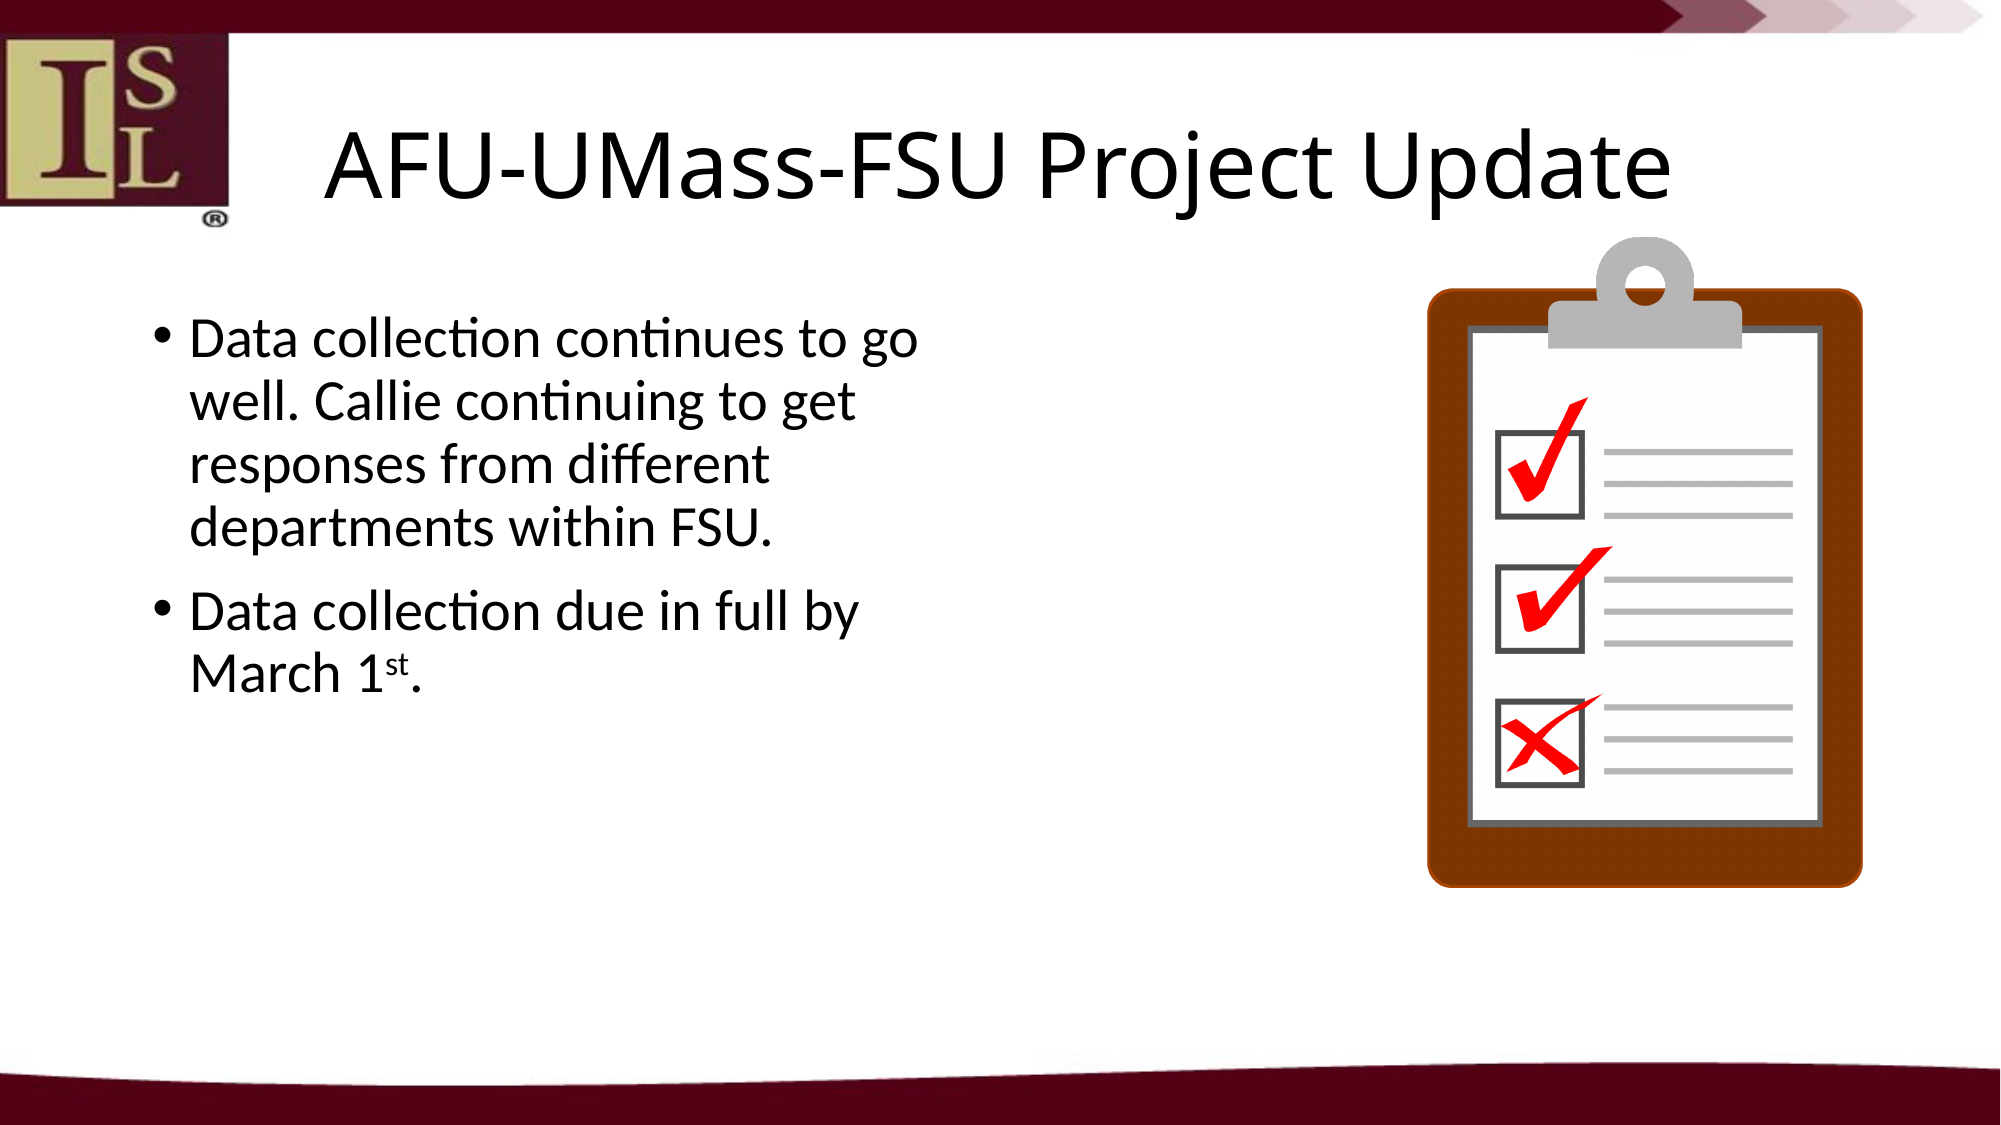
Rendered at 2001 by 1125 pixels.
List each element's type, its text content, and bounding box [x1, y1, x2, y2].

list Data collection continues to go well. Callie continuing to get responses from different departments within FSU. Data collection due in full by March 1st. [137, 299, 988, 1014]
picture [0, 0, 2001, 1125]
title AFU-UMass-FSU Project Update [137, 59, 1863, 278]
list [1426, 237, 1863, 888]
